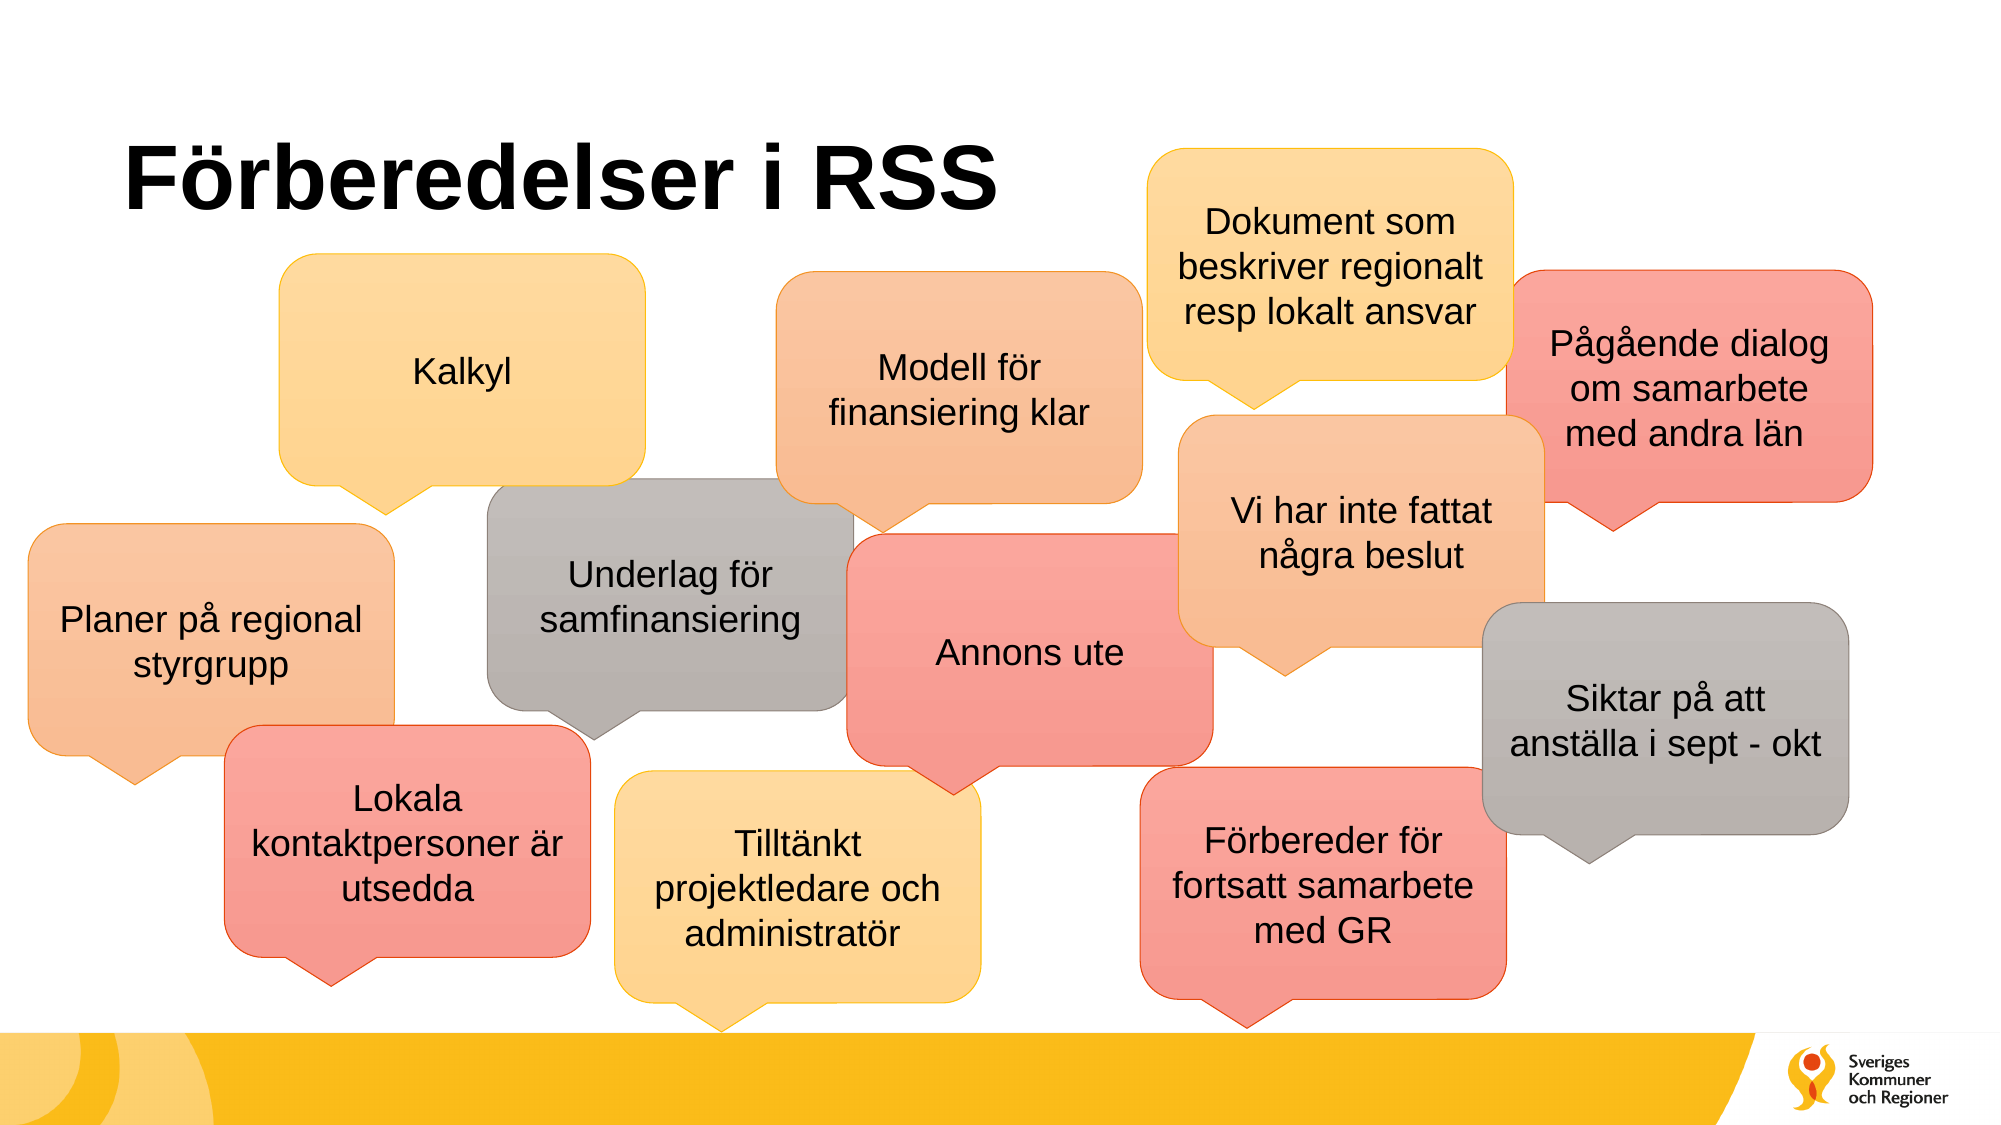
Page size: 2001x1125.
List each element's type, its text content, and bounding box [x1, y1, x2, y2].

text_box Tilltänkt projektledare och administratör [614, 770, 982, 1033]
text_box Siktar på att anställa i sept - okt [1481, 602, 1850, 865]
title Förberedelser i RSS [108, 118, 1686, 301]
text_box Vi har inte fattat några beslut [1177, 414, 1546, 677]
text_box Förbereder för fortsatt samarbete med GR [1139, 766, 1508, 1029]
text_box Modell för finansiering klar [775, 271, 1144, 534]
text_box Annons ute [846, 533, 1214, 796]
text_box Kalkyl [278, 253, 646, 516]
text_box Planer på regional styrgrupp [27, 523, 395, 786]
text_box Underlag för samfinansiering [486, 478, 855, 741]
text_box Pågående dialog om samarbete med andra län [1505, 269, 1874, 532]
text_box Dokument som beskriver regionalt resp lokalt ansvar [1146, 147, 1515, 411]
text_box Lokala kontaktpersoner är utsedda [223, 724, 592, 987]
picture [0, 0, 2000, 1125]
